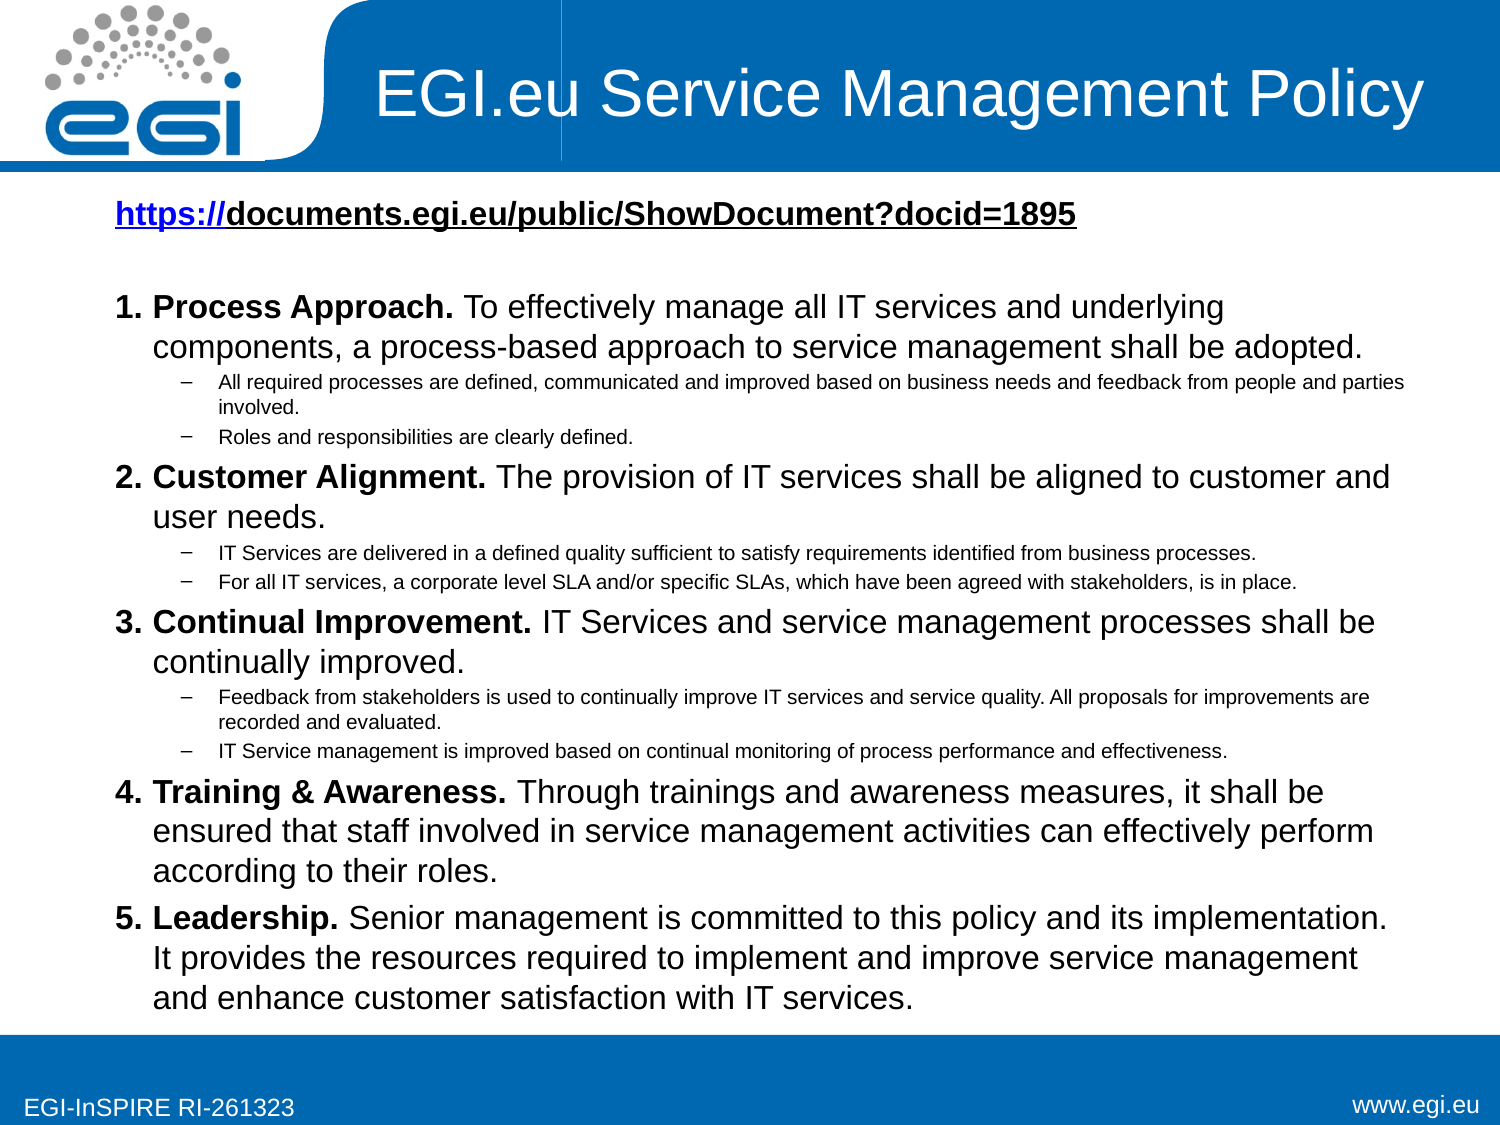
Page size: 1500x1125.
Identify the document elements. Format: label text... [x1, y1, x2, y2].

list https://documents.egi.eu/public/ShowDocument?docid=1895 Process Approach. To effectively manage all IT services and underlying components, a process-based approach to service management shall be adopted. All required processes are defined, communicated and improved based on business needs and feedback from people and parties involved. Roles and responsibilities are clearly defined. Customer Alignment. The provision of IT services shall be aligned to customer and user needs. IT Services are delivered in a defined quality sufficient to satisfy requirements identified from business processes. For all IT services, a corporate level SLA and/or specific SLAs, which have been agreed with stakeholders, is in place. Continual Improvement. IT Services and service management processes shall be continually improved. Feedback from stakeholders is used to continually improve IT services and service quality. All proposals for improvements are recorded and evaluated. IT Service management is improved based on continual monitoring of process performance and effectiveness. Training & Awareness. Through trainings and awareness measures, it shall be ensured that staff involved in service management activities can effectively perform according to their roles. Leadership. Senior management is committed to this policy and its implementation. It provides the resources required to implement and improve service management and enhance customer satisfaction with IT services. [100, 184, 1425, 1035]
title EGI.eu Service Management Policy [348, 19, 1471, 161]
picture [0, 0, 265, 161]
